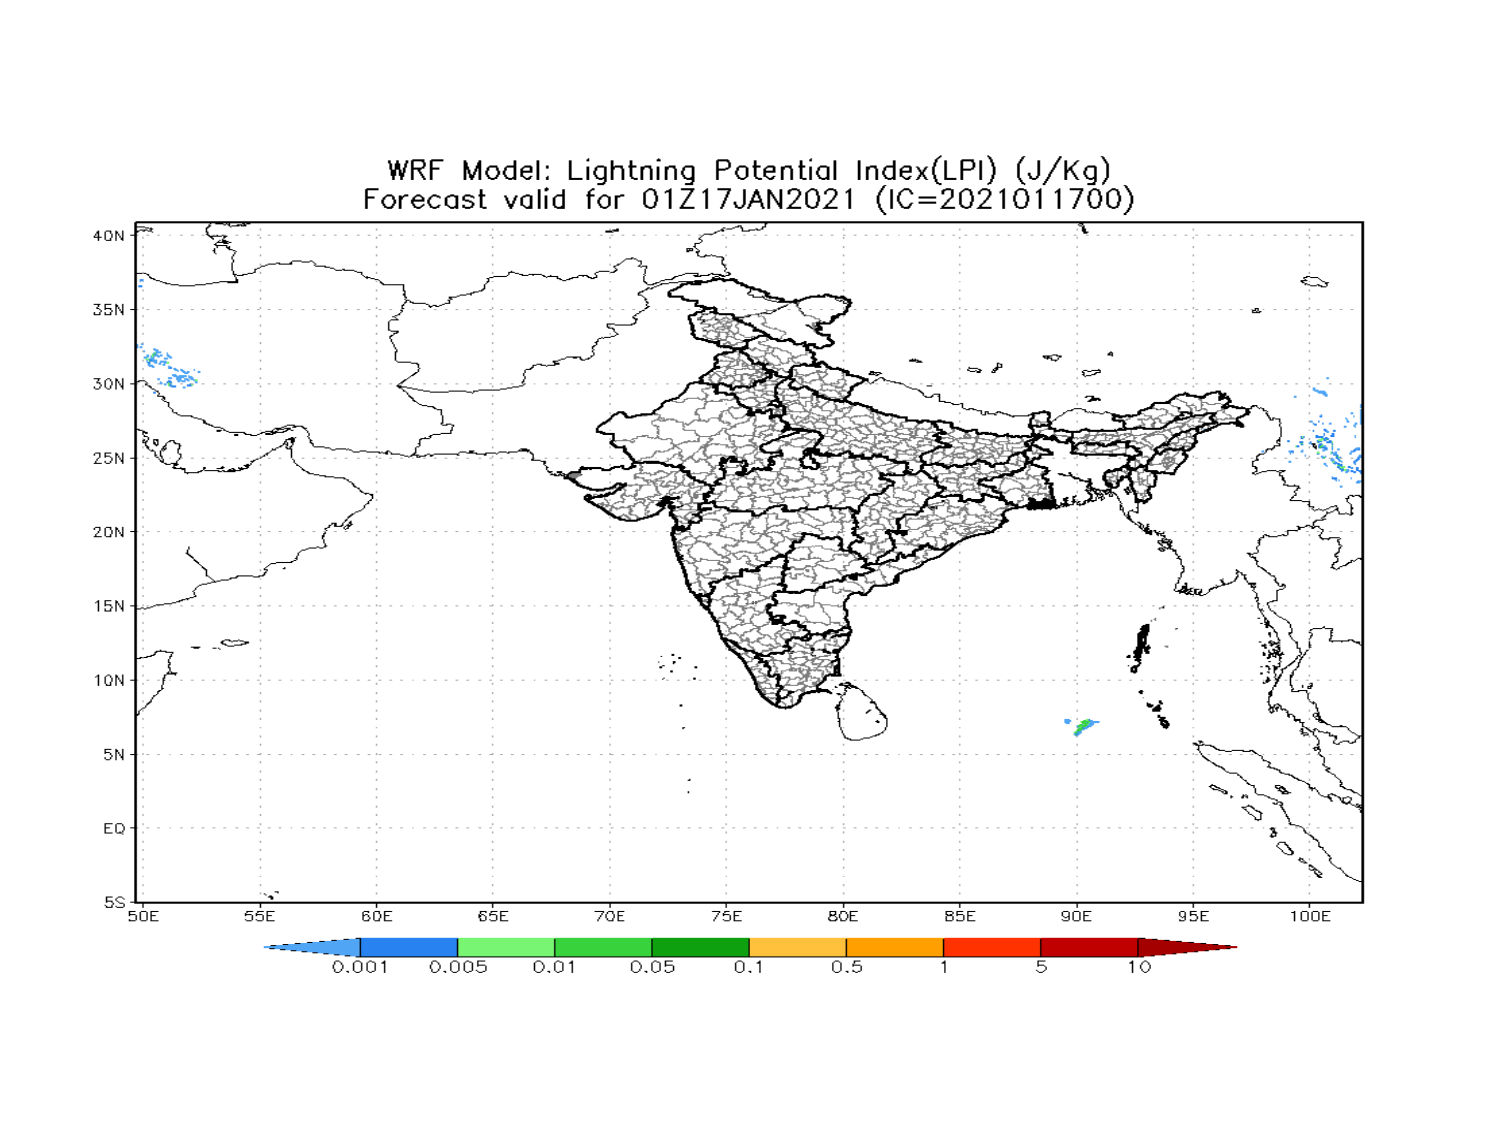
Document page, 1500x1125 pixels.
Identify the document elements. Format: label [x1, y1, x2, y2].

picture [74, 149, 1426, 976]
